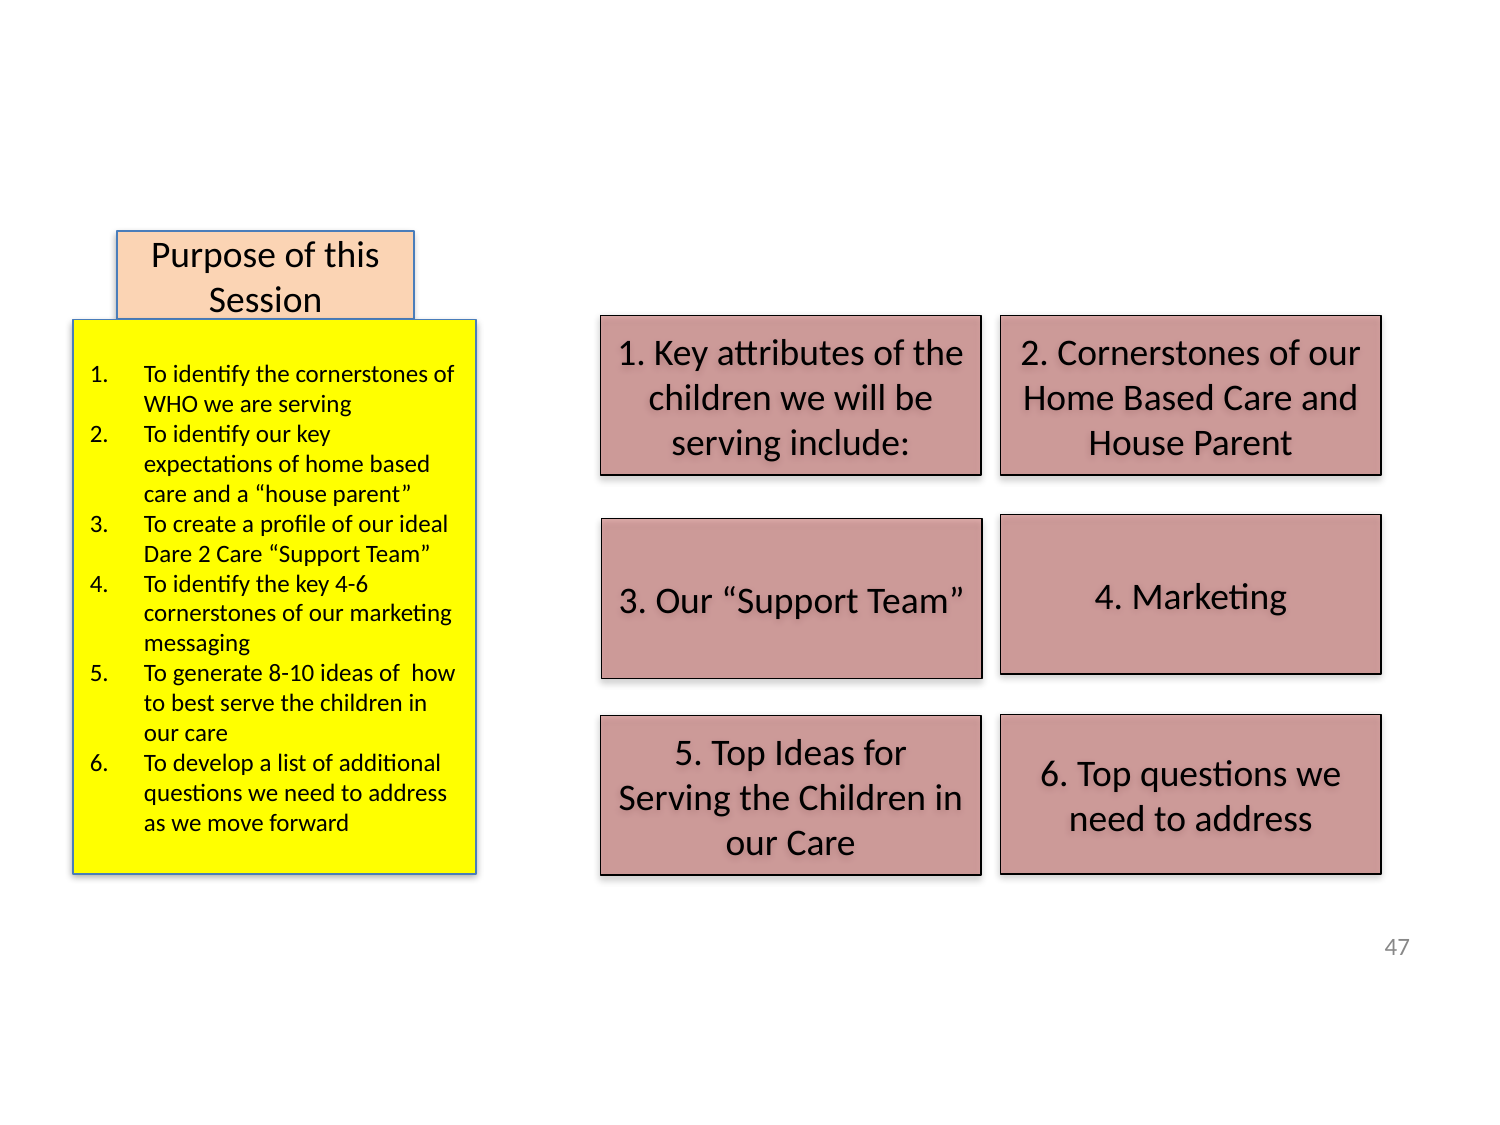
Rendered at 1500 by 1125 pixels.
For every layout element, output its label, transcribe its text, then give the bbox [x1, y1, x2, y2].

text_box 2. Cornerstones of our Home Based Care and House Parent [1000, 315, 1382, 476]
text_box 6. Top questions we need to address [1000, 714, 1382, 875]
text_box 5. Top Ideas for Serving the Children in our Care [600, 715, 982, 876]
text_box 3. Our “Support Team” [601, 518, 982, 679]
text_box To identify the cornerstones of WHO we are serving To identify our key expectations of home based care and a “house parent” To create a profile of our ideal Dare 2 Care “Support Team” To identify the key 4-6 cornerstones of our marketing messaging To generate 8-10 ideas of how to best serve the children in our care To develop a list of additional questions we need to address as we move forward [72, 319, 477, 875]
text_box 1. Key attributes of the children we will be serving include: [600, 315, 982, 476]
text_box 4. Marketing [1000, 514, 1382, 675]
text_box Purpose of this Session [117, 231, 414, 317]
slide_number 47 [1074, 922, 1425, 968]
